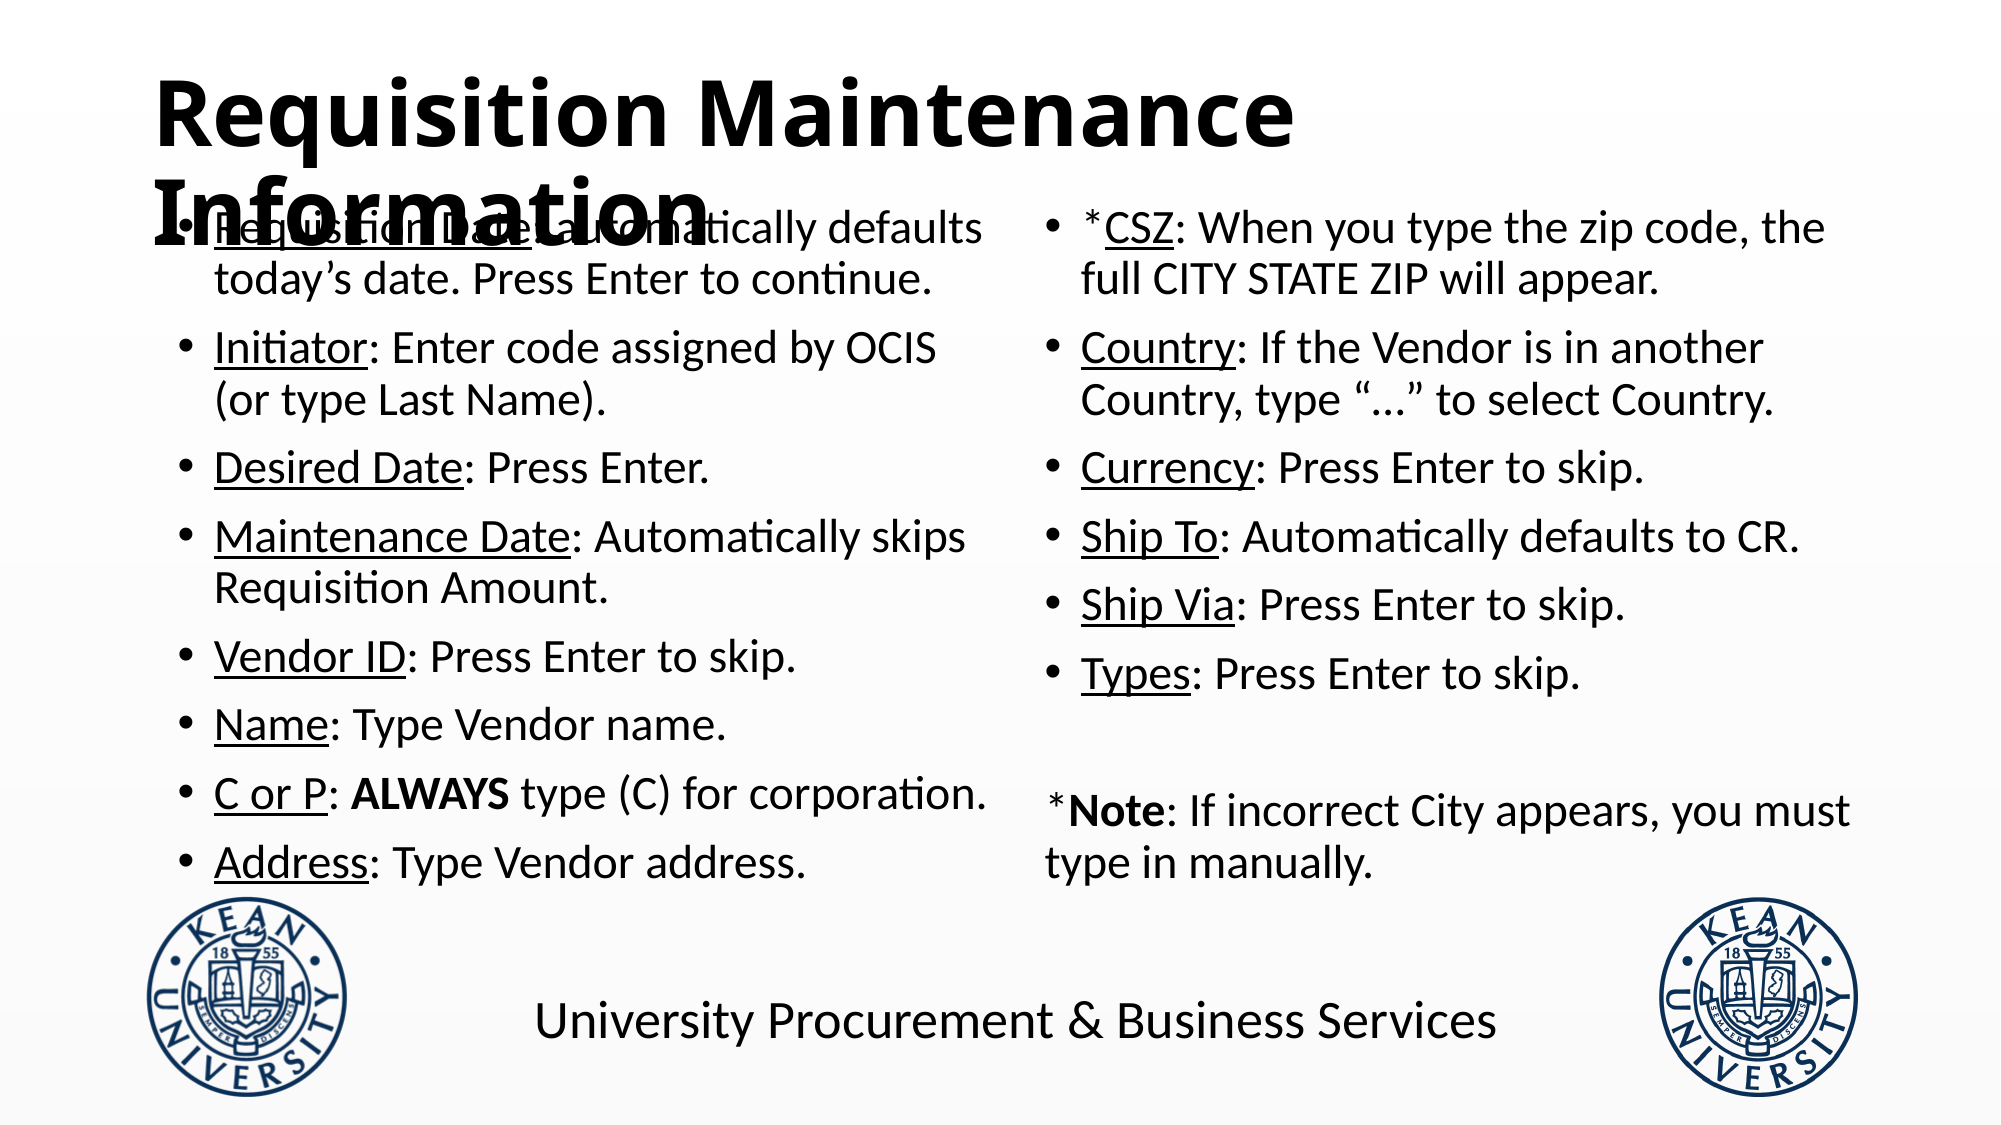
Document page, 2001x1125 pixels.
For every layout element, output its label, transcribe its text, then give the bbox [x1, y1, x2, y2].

list Requisition Date: automatically defaults today’s date. Press Enter to continue. Initiator: Enter code assigned by OCIS (or type Last Name). Desired Date: Press Enter. Maintenance Date: Automatically skips Requisition Amount. Vendor ID: Press Enter to skip. Name: Type Vendor name. C or P: ALWAYS type (C) for corporation. Address: Type Vendor address. [162, 194, 1013, 909]
picture [90, 891, 404, 1103]
list *CSZ: When you type the zip code, the full CITY STATE ZIP will appear. Country: If the Vendor is in another Country, type “…” to select Country. Currency: Press Enter to skip. Ship To: Automatically defaults to CR. Ship Via: Press Enter to skip. Types: Press Enter to skip. *Note: If incorrect City appears, you must type in manually. [1029, 194, 1880, 909]
title Requisition Maintenance Information [137, 59, 1863, 278]
picture [1602, 891, 1915, 1103]
